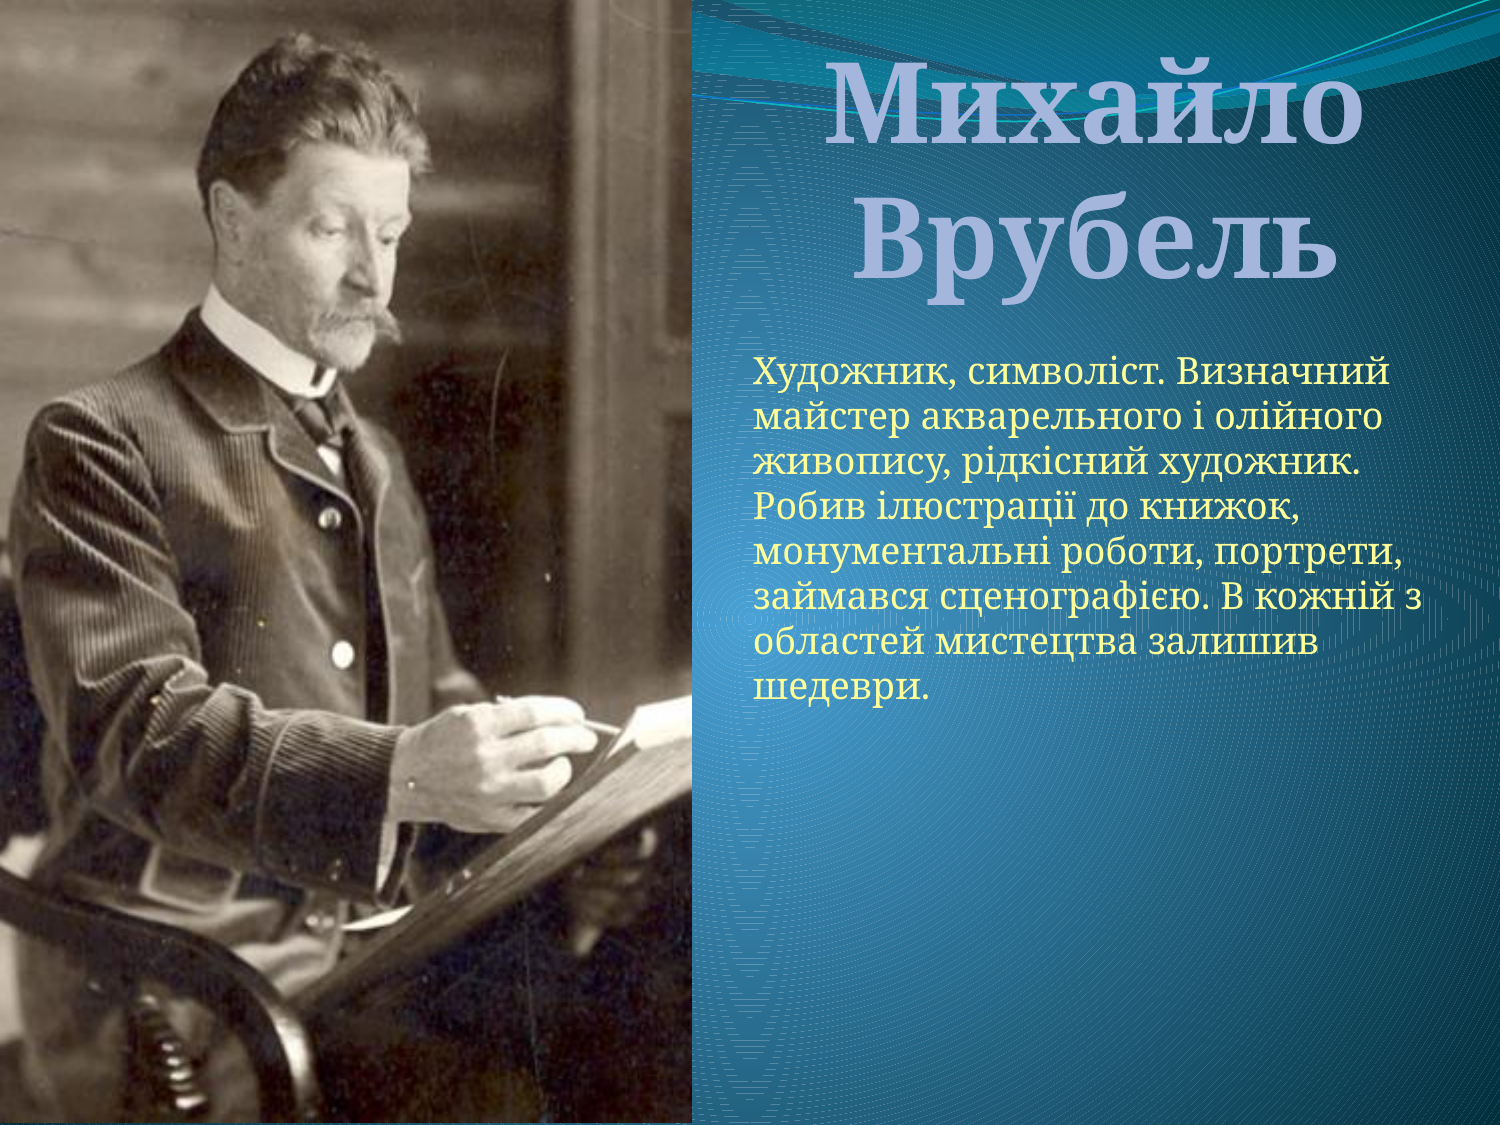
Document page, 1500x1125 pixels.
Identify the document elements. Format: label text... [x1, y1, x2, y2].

text_box Михайло Врубель [749, 23, 1442, 309]
text_box Художник, символіст. Визначний майстер акварельного і олійного живопису, рідкісний художник. Робив ілюстрації до книжок, монументальні роботи, портрети, займався сценографією. В кожній з областей мистецтва залишив шедеври. [738, 339, 1500, 715]
picture [0, 0, 692, 1123]
subtitle [697, 529, 1376, 818]
